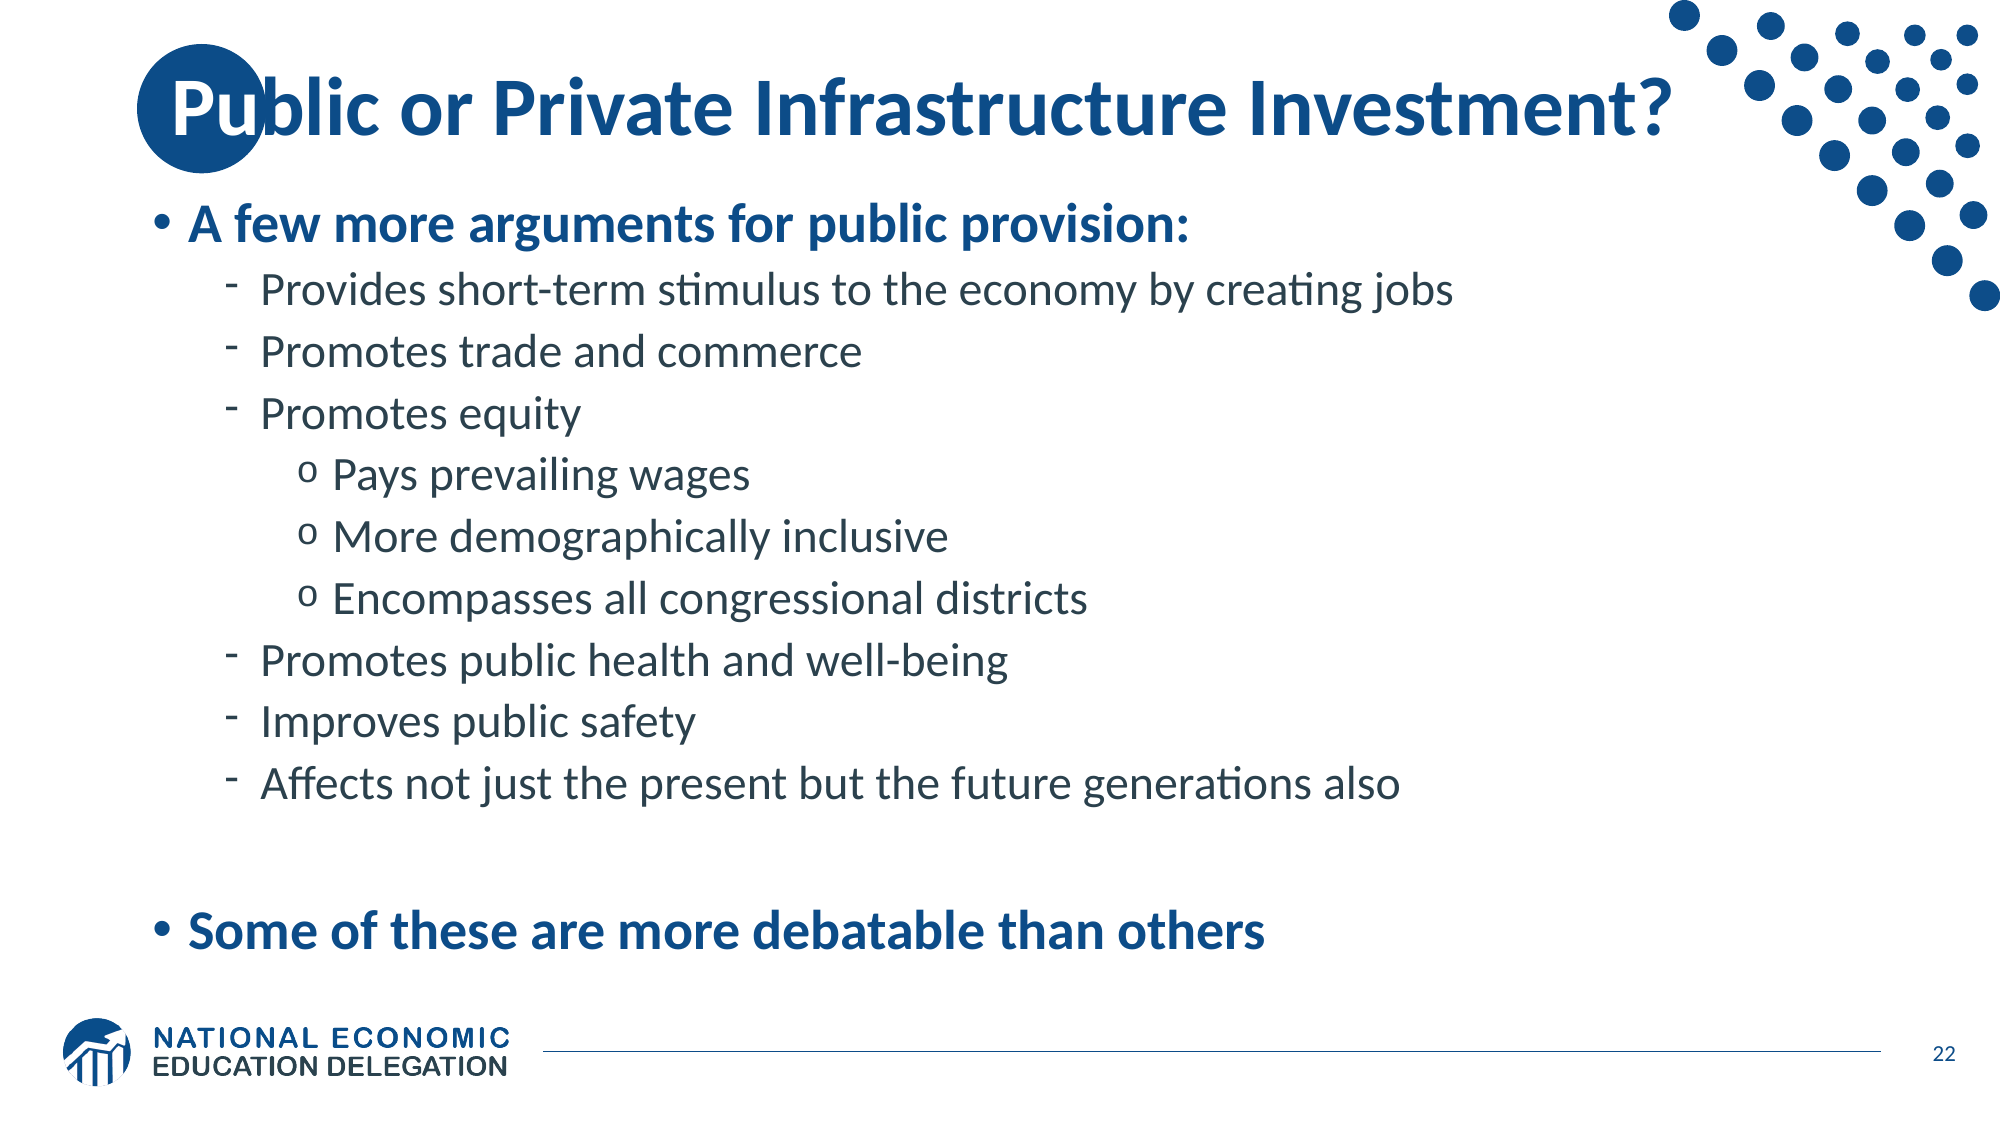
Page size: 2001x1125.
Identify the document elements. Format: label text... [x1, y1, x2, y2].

slide_number 22 [1521, 1022, 1972, 1082]
list A few more arguments for public provision: Provides short-term stimulus to the economy by creating jobs Promotes trade and commerce Promotes equity Pays prevailing wages More demographically inclusive Encompasses all congressional districts Promotes public health and well-being Improves public safety Affects not just the present but the future generations also Some of these are more debatable than others [137, 184, 1863, 972]
title Public or Private Infrastructure Investment? [137, 0, 1863, 184]
picture [55, 1013, 520, 1091]
